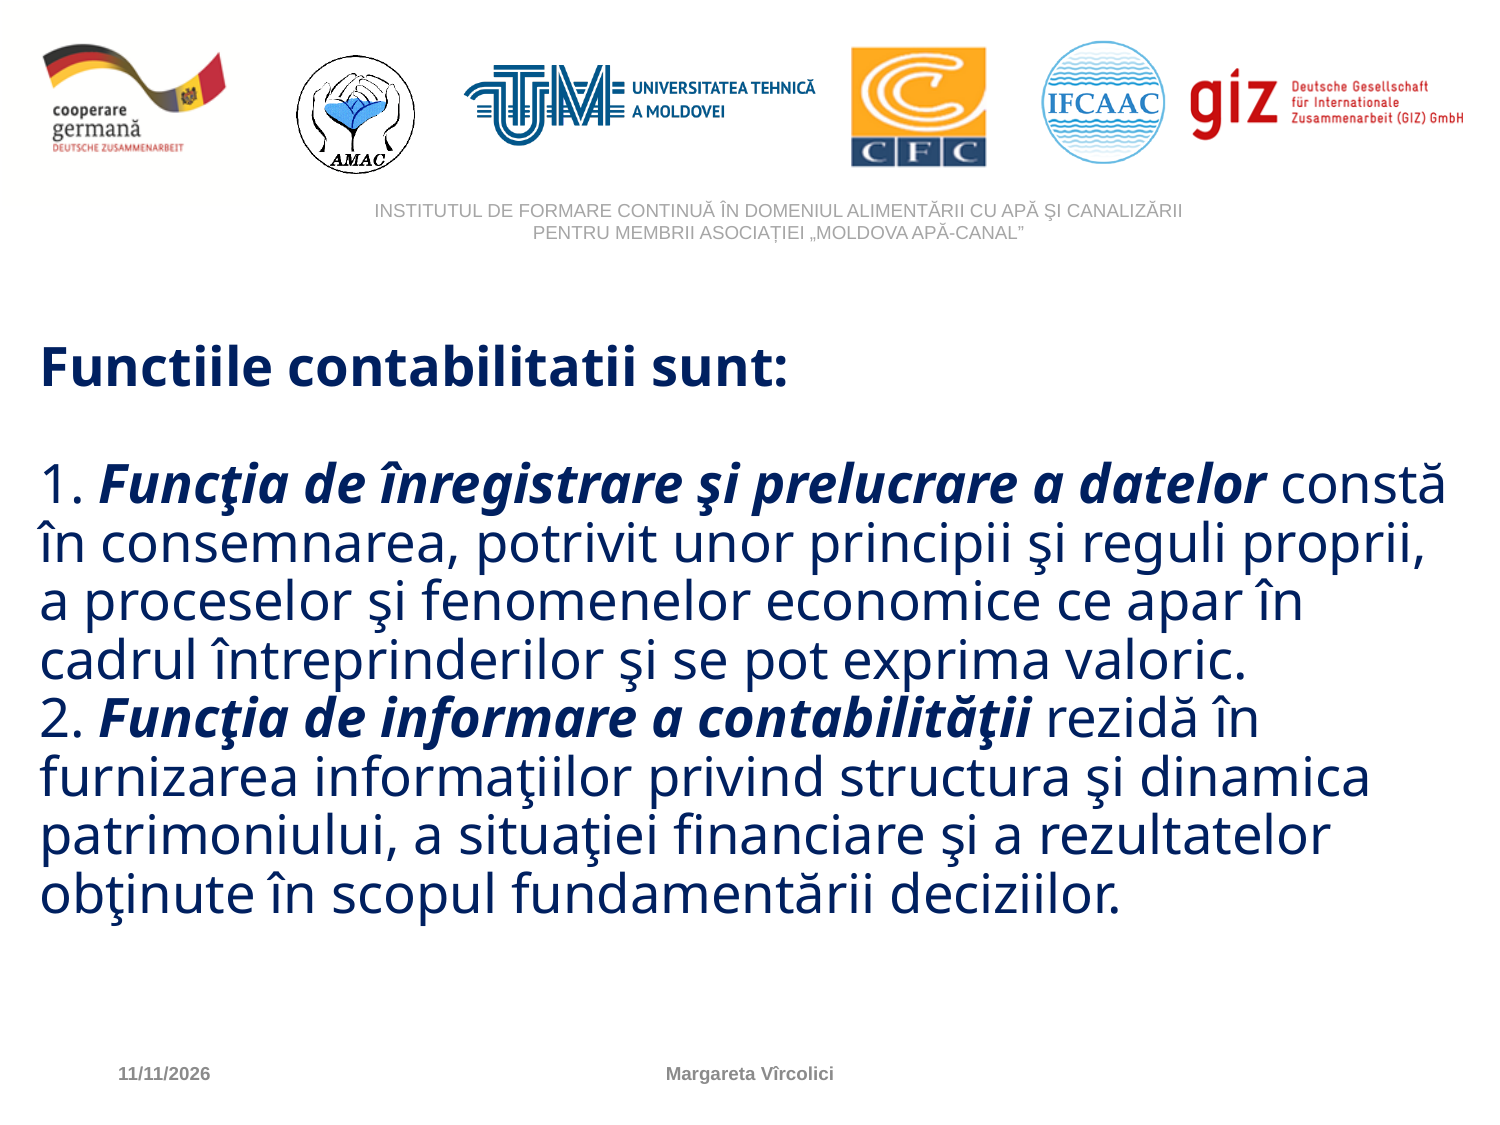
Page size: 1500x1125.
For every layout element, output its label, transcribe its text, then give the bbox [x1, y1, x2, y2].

picture [2, 1, 270, 206]
picture [296, 55, 415, 174]
footer Margareta Vîrcolici [496, 1042, 1004, 1103]
picture [1034, 32, 1172, 170]
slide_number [103, 1042, 441, 1103]
picture [454, 59, 821, 152]
text_box INSTITUTUL DE FORMARE CONTINUĂ ÎN DOMENIUL ALIMENTĂRII CU APĂ ŞI CANALIZĂRII PENTRU MEMBRII ASOCIAȚIEI „MOLDOVA APĂ-CANAL” [190, 171, 1366, 251]
picture [1179, 62, 1477, 154]
title Functiile contabilitatii sunt: 1. Funcţia de înregistrare şi prelucrare a datelor constă în consemnarea, potrivit unor principii şi reguli proprii, a proceselor şi fenomenelor economice ce apar în cadrul întreprinderilor şi se pot exprima valoric. 2. Funcţia de informare a contabilităţii rezidă în furnizarea informaţiilor privind structura şi dinamica patrimoniului, a situaţiei financiare şi a rezultatelor obţinute în scopul fundamentării deciziilor. [24, 302, 1475, 1028]
picture [849, 37, 991, 179]
